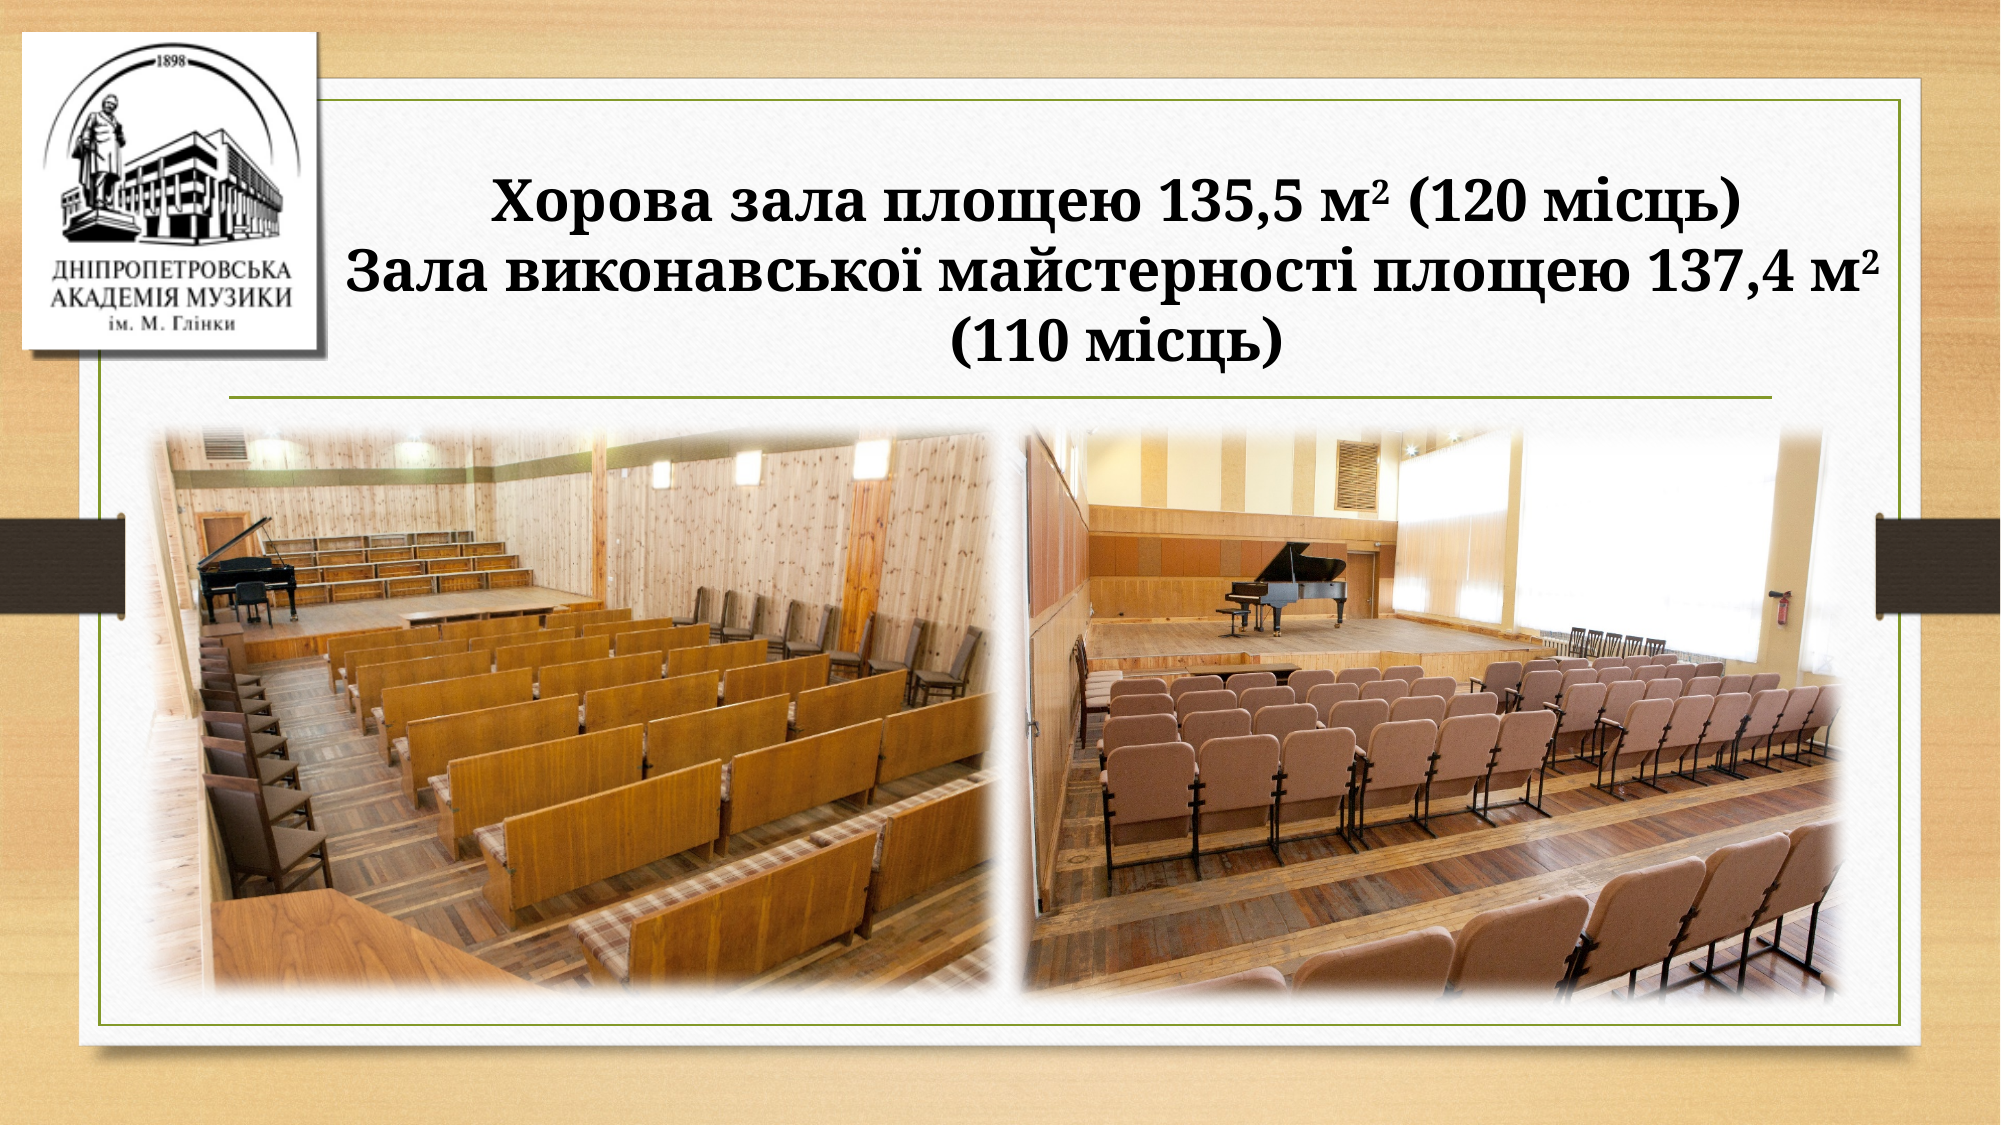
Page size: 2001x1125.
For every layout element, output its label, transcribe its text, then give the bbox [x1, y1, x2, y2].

picture [0, 0, 2001, 1125]
text_box Хорова зала площею 135,5 м2 (120 місць) Зала виконавської майстерності площею 137,4 м2 (110 місць) [306, 155, 1929, 381]
